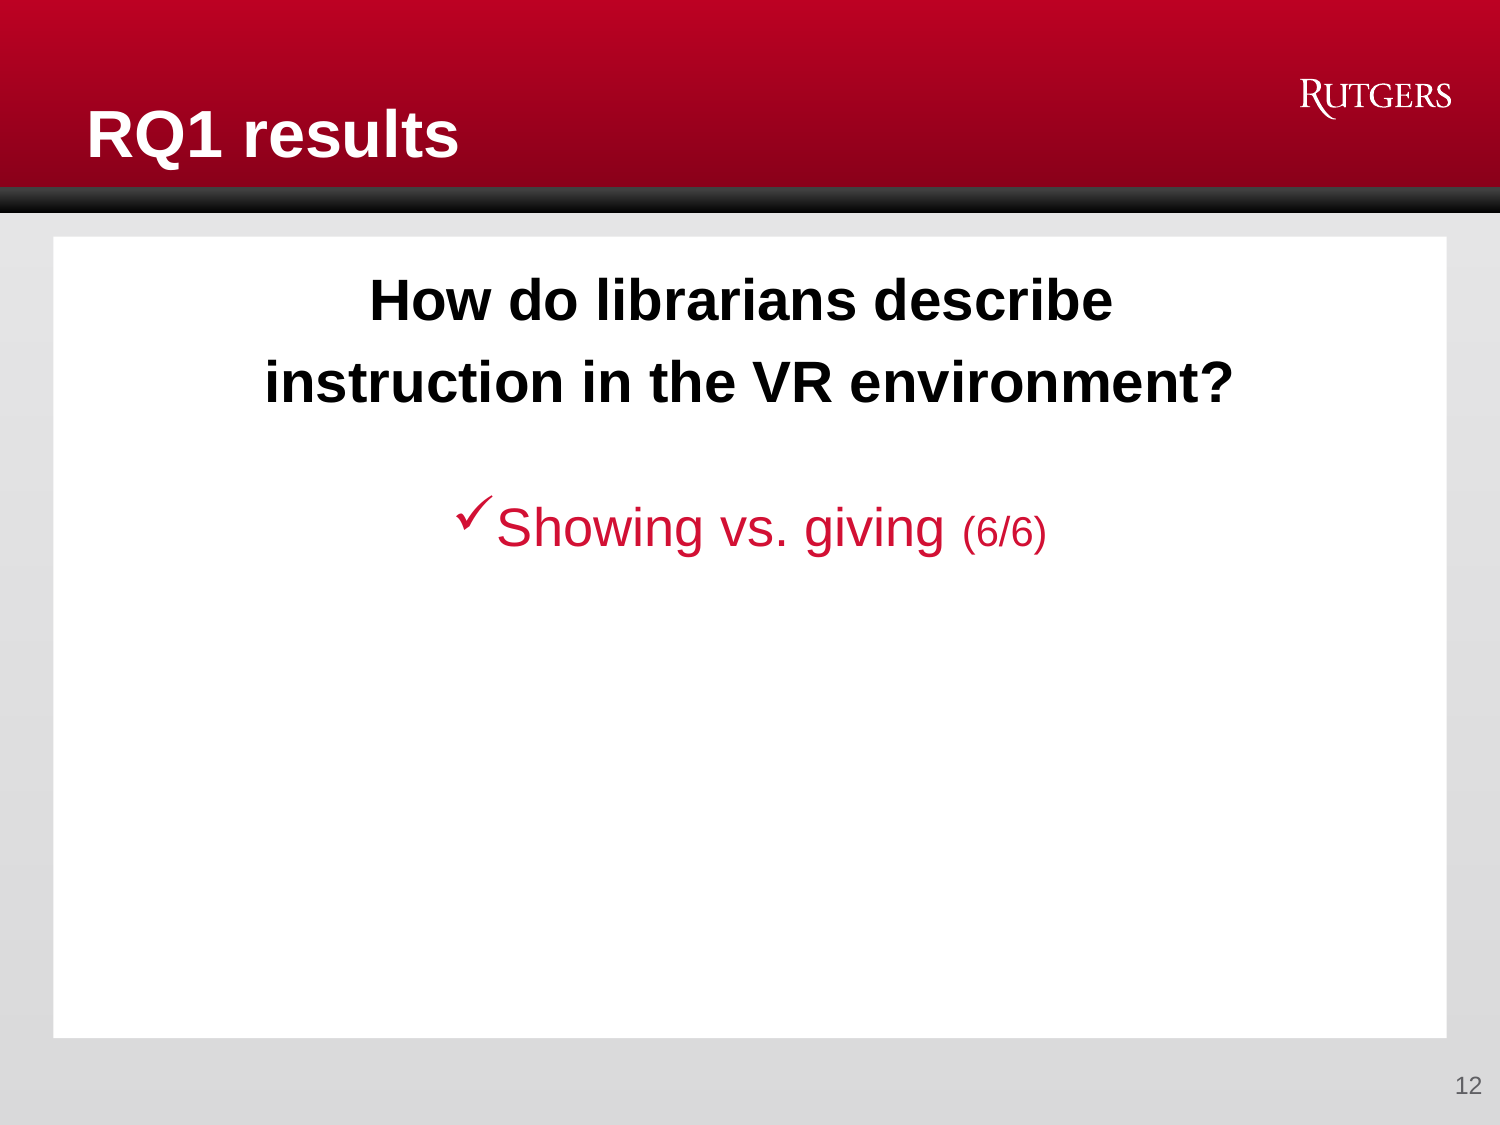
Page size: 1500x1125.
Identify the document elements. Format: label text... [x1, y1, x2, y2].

slide_number 12 [1147, 1054, 1498, 1115]
list How do librarians describe instruction in the VR environment? Showing vs. giving (6/6) [71, 254, 1429, 1038]
title RQ1 results [71, 28, 1255, 179]
